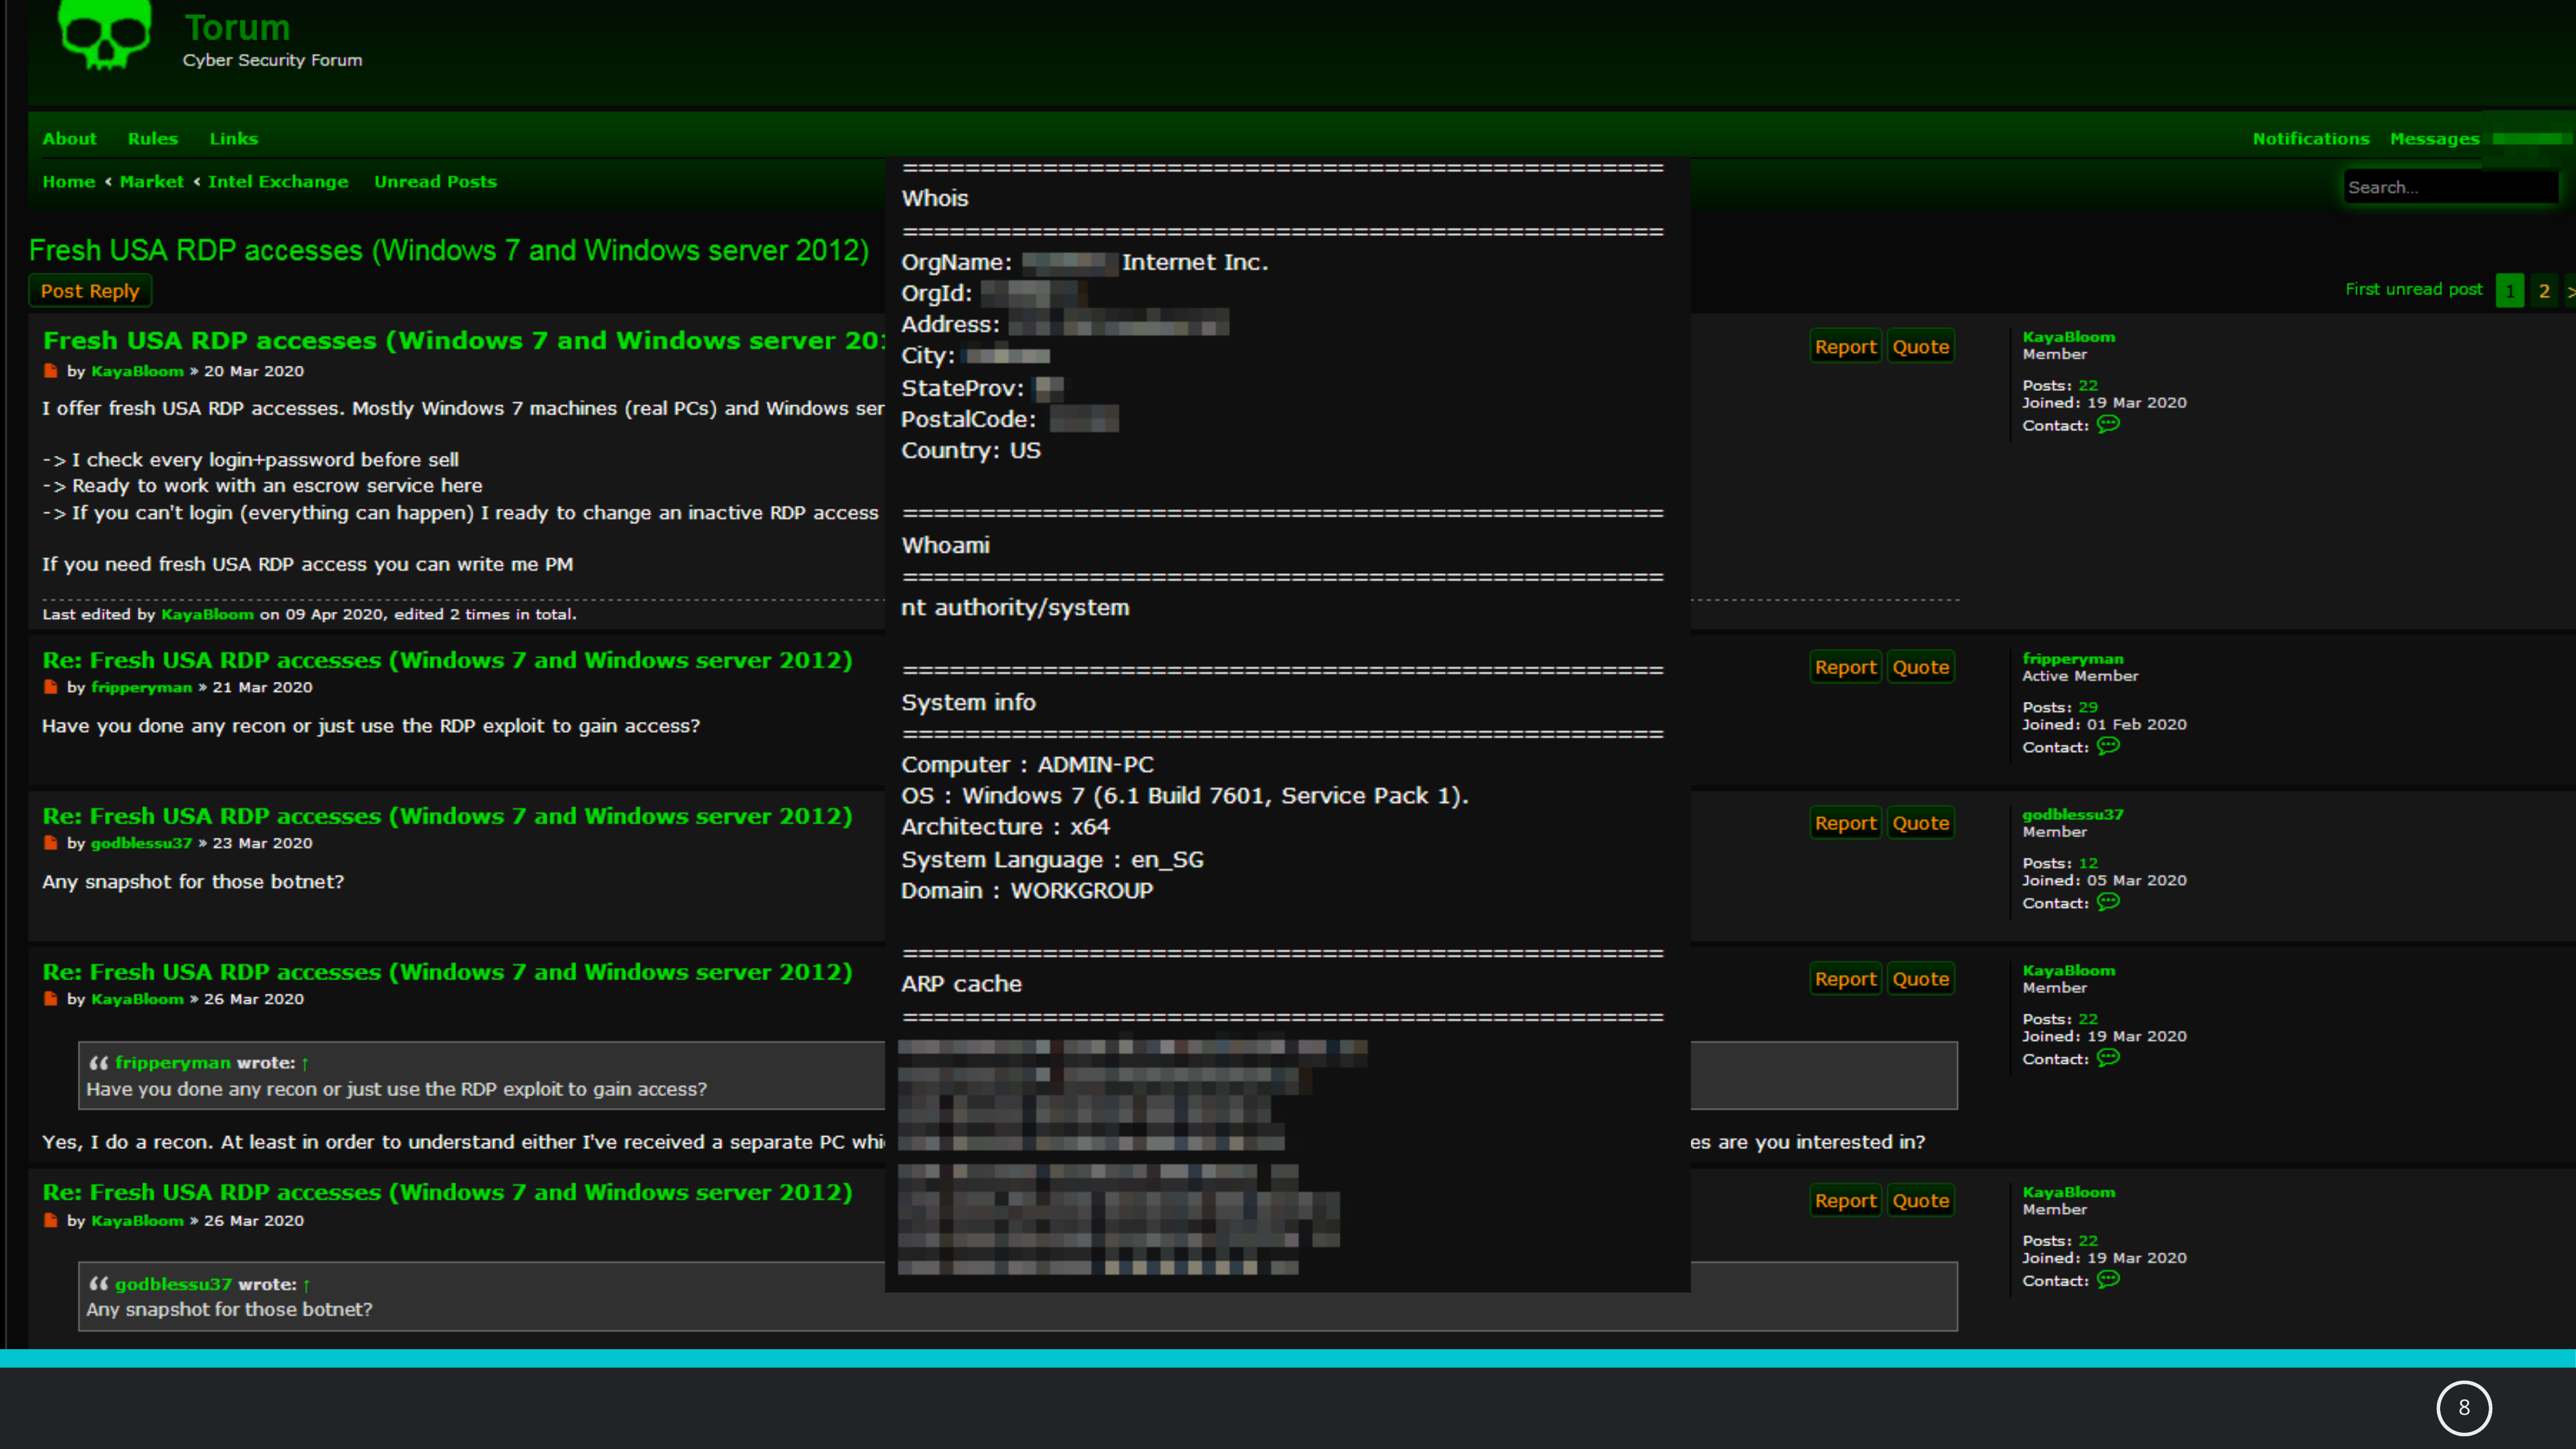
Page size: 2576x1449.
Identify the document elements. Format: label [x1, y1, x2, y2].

text_box [885, 156, 1691, 1293]
picture [0, 0, 2576, 1349]
